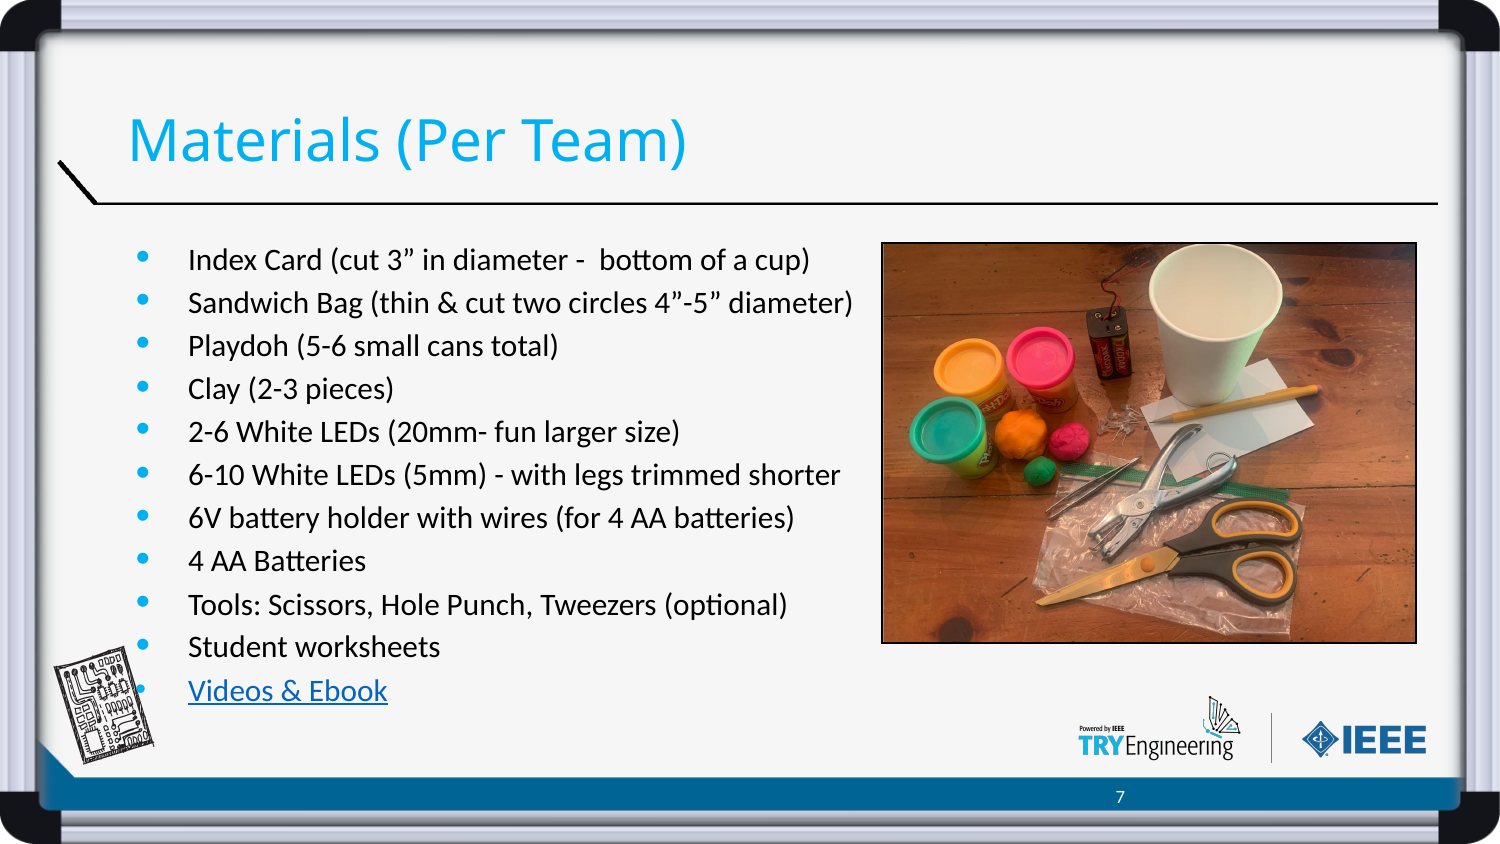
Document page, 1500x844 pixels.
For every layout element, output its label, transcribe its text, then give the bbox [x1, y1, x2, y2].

slide_number ‹#› [1100, 780, 1438, 812]
title Materials (Per Team) [112, 86, 1416, 199]
picture [0, 0, 1500, 844]
list Index Card (cut 3” in diameter - bottom of a cup) Sandwich Bag (thin & cut two circles 4”-5” diameter) Playdoh (5-6 small cans total) Clay (2-3 pieces) 2-6 White LEDs (20mm- fun larger size) 6-10 White LEDs (5mm) - with legs trimmed shorter 6V battery holder with wires (for 4 AA batteries) 4 AA Batteries Tools: Scissors, Hole Punch, Tweezers (optional) Student worksheets Videos & Ebook [98, 226, 911, 844]
